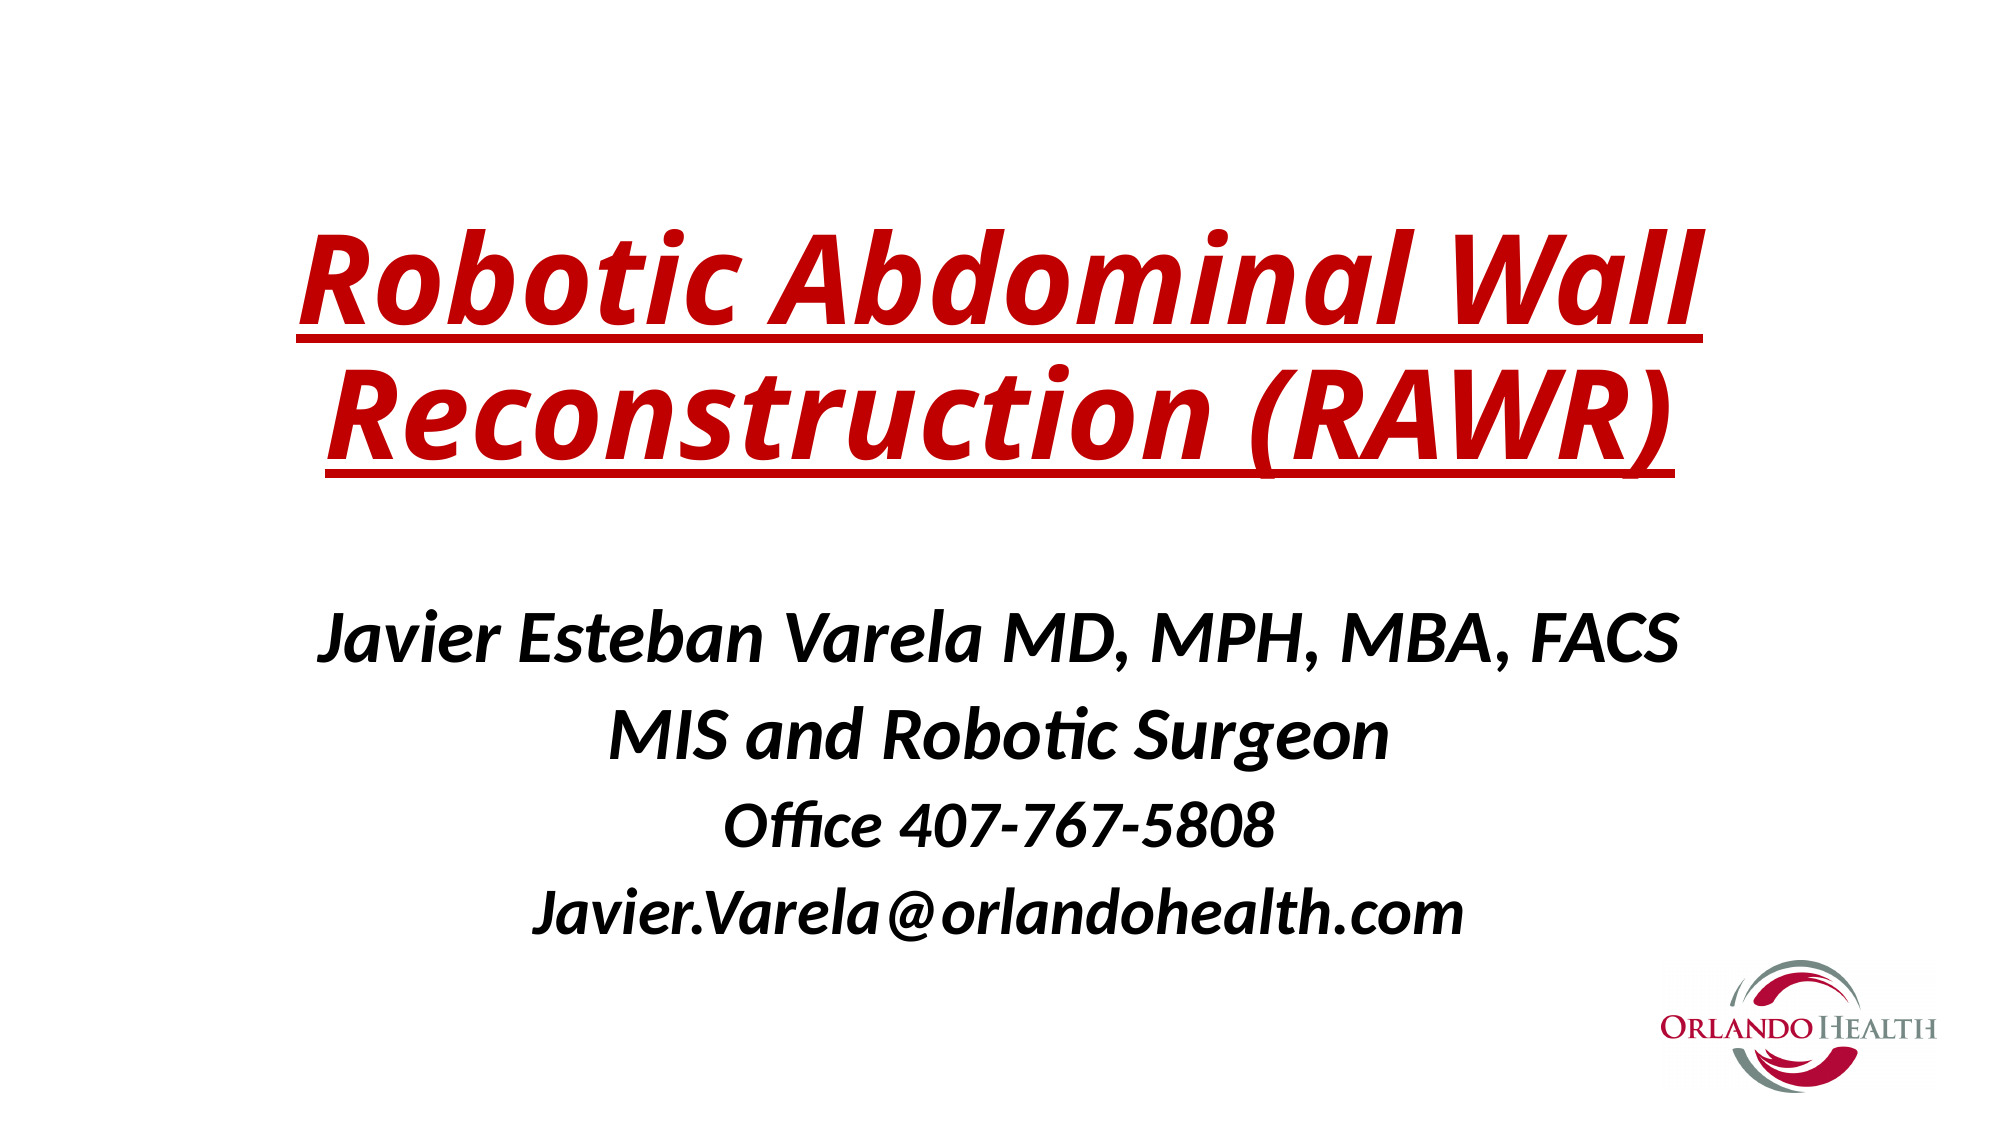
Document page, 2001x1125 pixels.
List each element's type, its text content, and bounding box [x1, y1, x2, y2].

subtitle Javier Esteban Varela MD, MPH, MBA, FACS MIS and Robotic Surgeon Office 407-767-5808 Javier.Varela@orlandohealth.com [249, 590, 1750, 961]
picture [1661, 960, 1937, 1093]
title Robotic Abdominal Wall Reconstruction (RAWR) [249, 102, 1750, 494]
